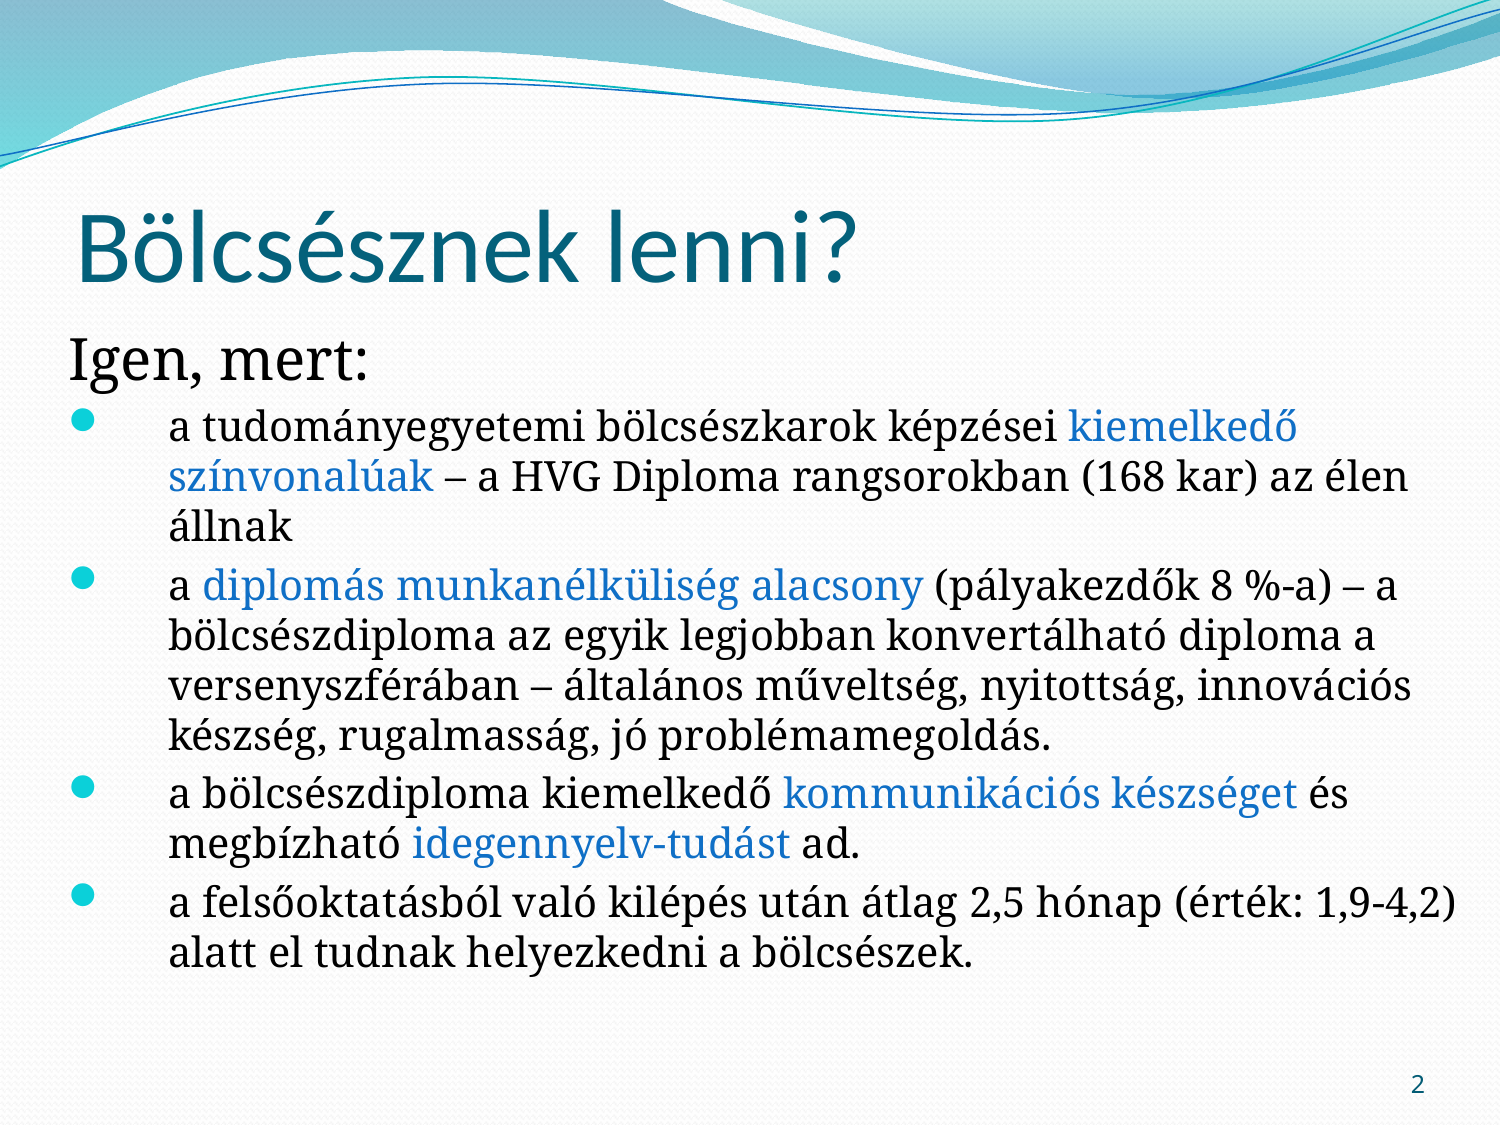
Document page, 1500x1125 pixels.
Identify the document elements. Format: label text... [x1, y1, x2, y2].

list Igen, mert: a tudományegyetemi bölcsészkarok képzései kiemelkedő színvonalúak – a HVG Diploma rangsorokban (168 kar) az élen állnak a diplomás munkanélküliség alacsony (pályakezdők 8 %-a) – a bölcsészdiploma az egyik legjobban konvertálható diploma a versenyszférában – általános műveltség, nyitottság, innovációs készség, rugalmasság, jó problémamegoldás. a bölcsészdiploma kiemelkedő kommunikációs készséget és megbízható idegennyelv-tudást ad. a felsőoktatásból való kilépés után átlag 2,5 hónap (érték: 1,9-4,2) alatt el tudnak helyezkedni a bölcsészek. [52, 314, 1500, 1125]
title Bölcsésznek lenni? [74, 115, 1426, 304]
slide_number 2 [1299, 1042, 1425, 1103]
